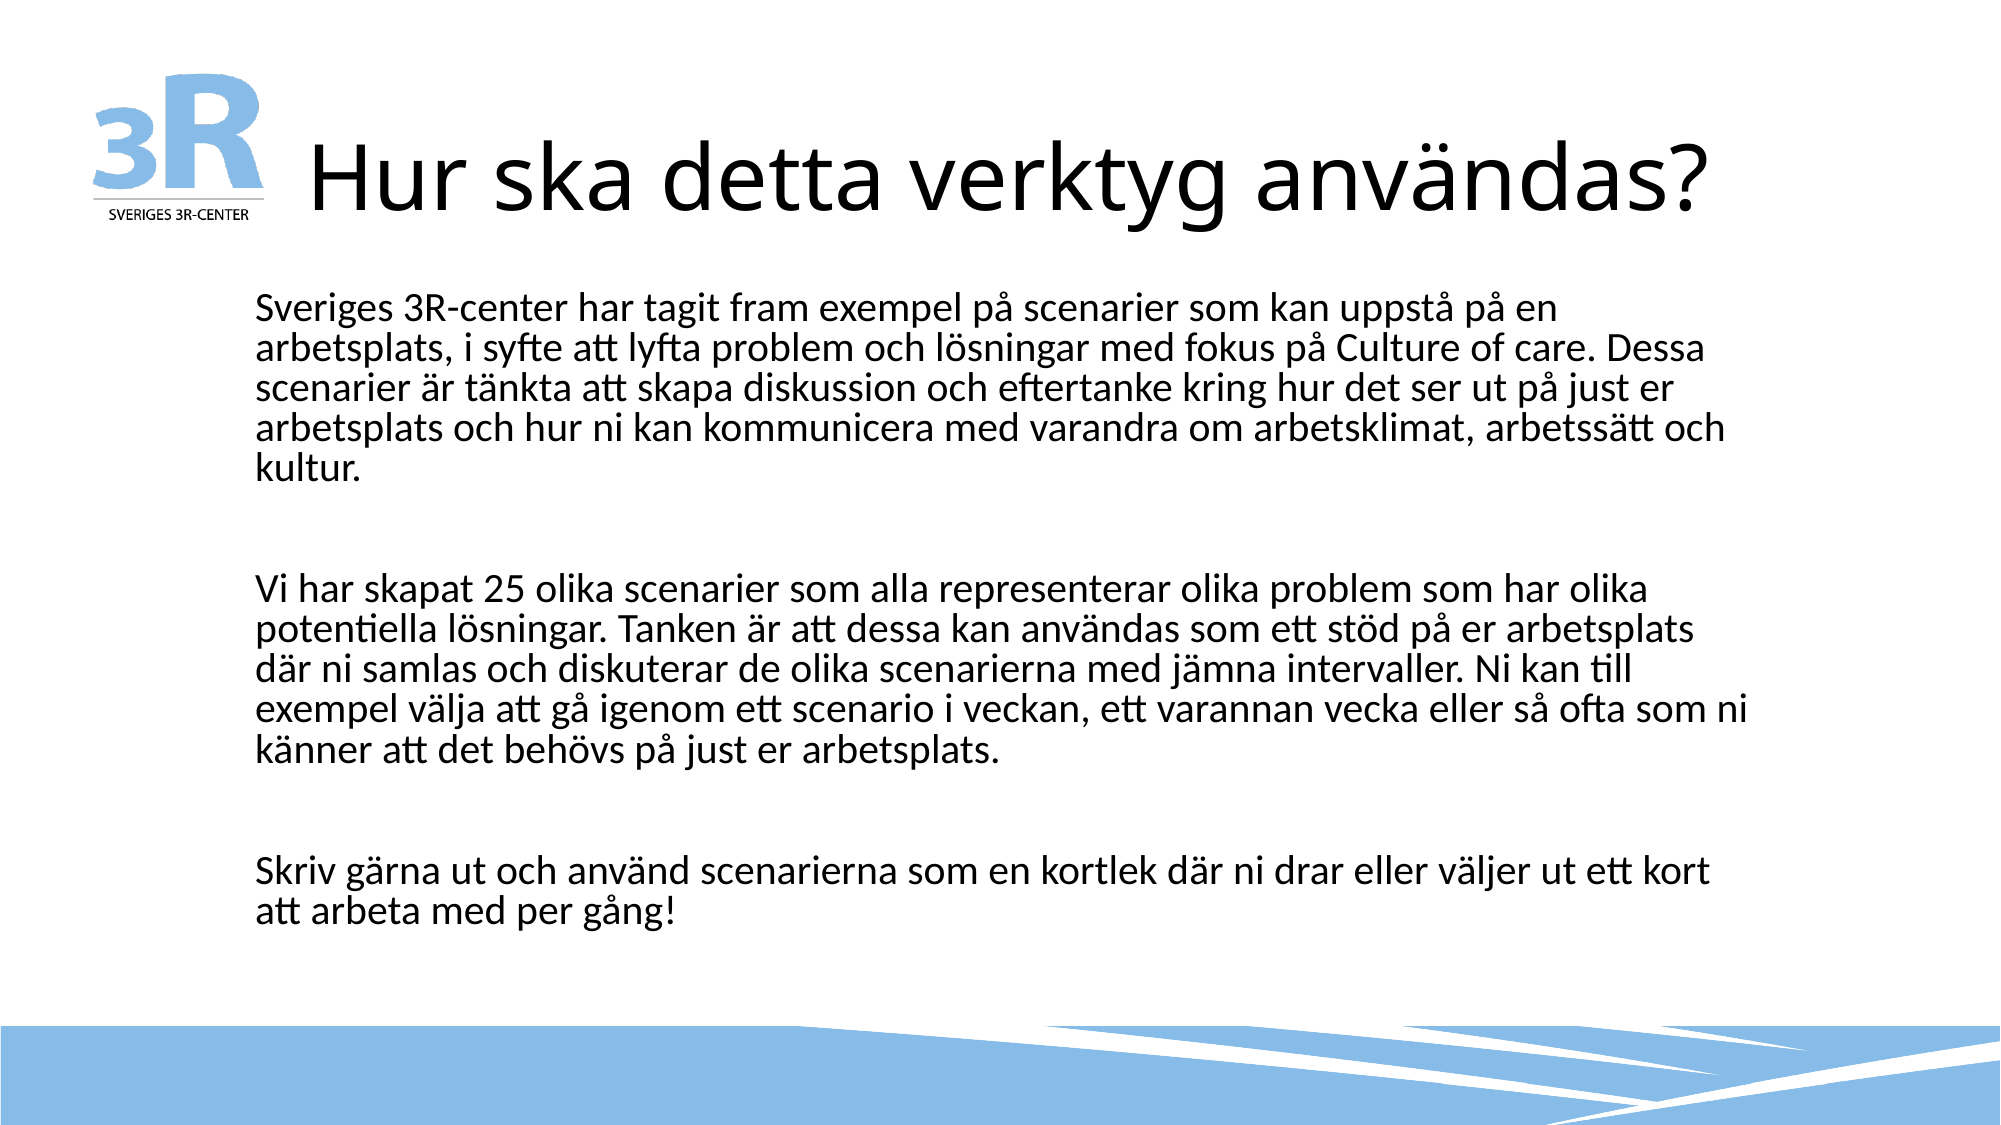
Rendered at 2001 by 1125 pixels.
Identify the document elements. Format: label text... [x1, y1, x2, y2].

list Sveriges 3R-center har tagit fram exempel på scenarier som kan uppstå på en arbetsplats, i syfte att lyfta problem och lösningar med fokus på Culture of care. Dessa scenarier är tänkta att skapa diskussion och eftertanke kring hur det ser ut på just er arbetsplats och hur ni kan kommunicera med varandra om arbetsklimat, arbetssätt och kultur. Vi har skapat 25 olika scenarier som alla representerar olika problem som har olika potentiella lösningar. Tanken är att dessa kan användas som ett stöd på er arbetsplats där ni samlas och diskuterar de olika scenarierna med jämna intervaller. Ni kan till exempel välja att gå igenom ett scenario i veckan, ett varannan vecka eller så ofta som ni känner att det behövs på just er arbetsplats. Skriv gärna ut och använd scenarierna som en kortlek där ni drar eller väljer ut ett kort att arbeta med per gång! [240, 281, 1776, 970]
picture [69, 49, 291, 243]
title Hur ska detta verktyg användas? [240, 0, 1776, 238]
picture [0, 1026, 2000, 1125]
